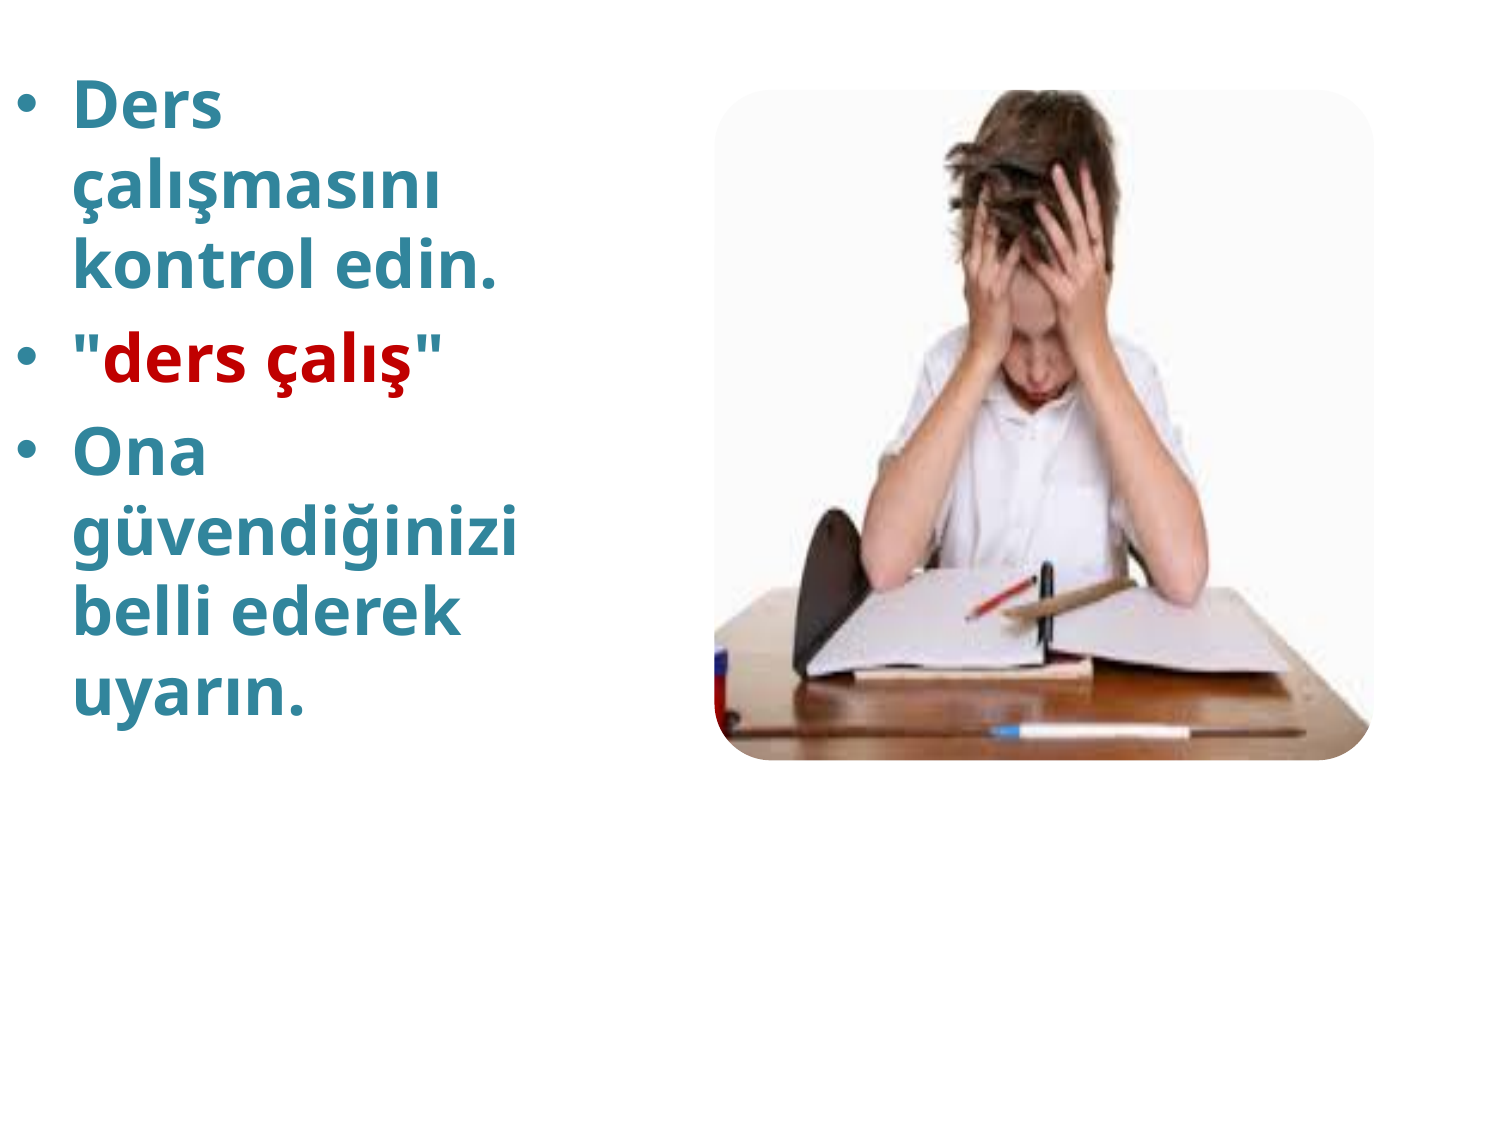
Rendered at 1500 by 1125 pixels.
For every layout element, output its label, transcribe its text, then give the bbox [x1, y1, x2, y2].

picture [714, 89, 1375, 761]
list Ders çalışmasını kontrol edin. "ders çalış" Ona güvendiğinizi belli ederek uyarın. [0, 54, 569, 1059]
